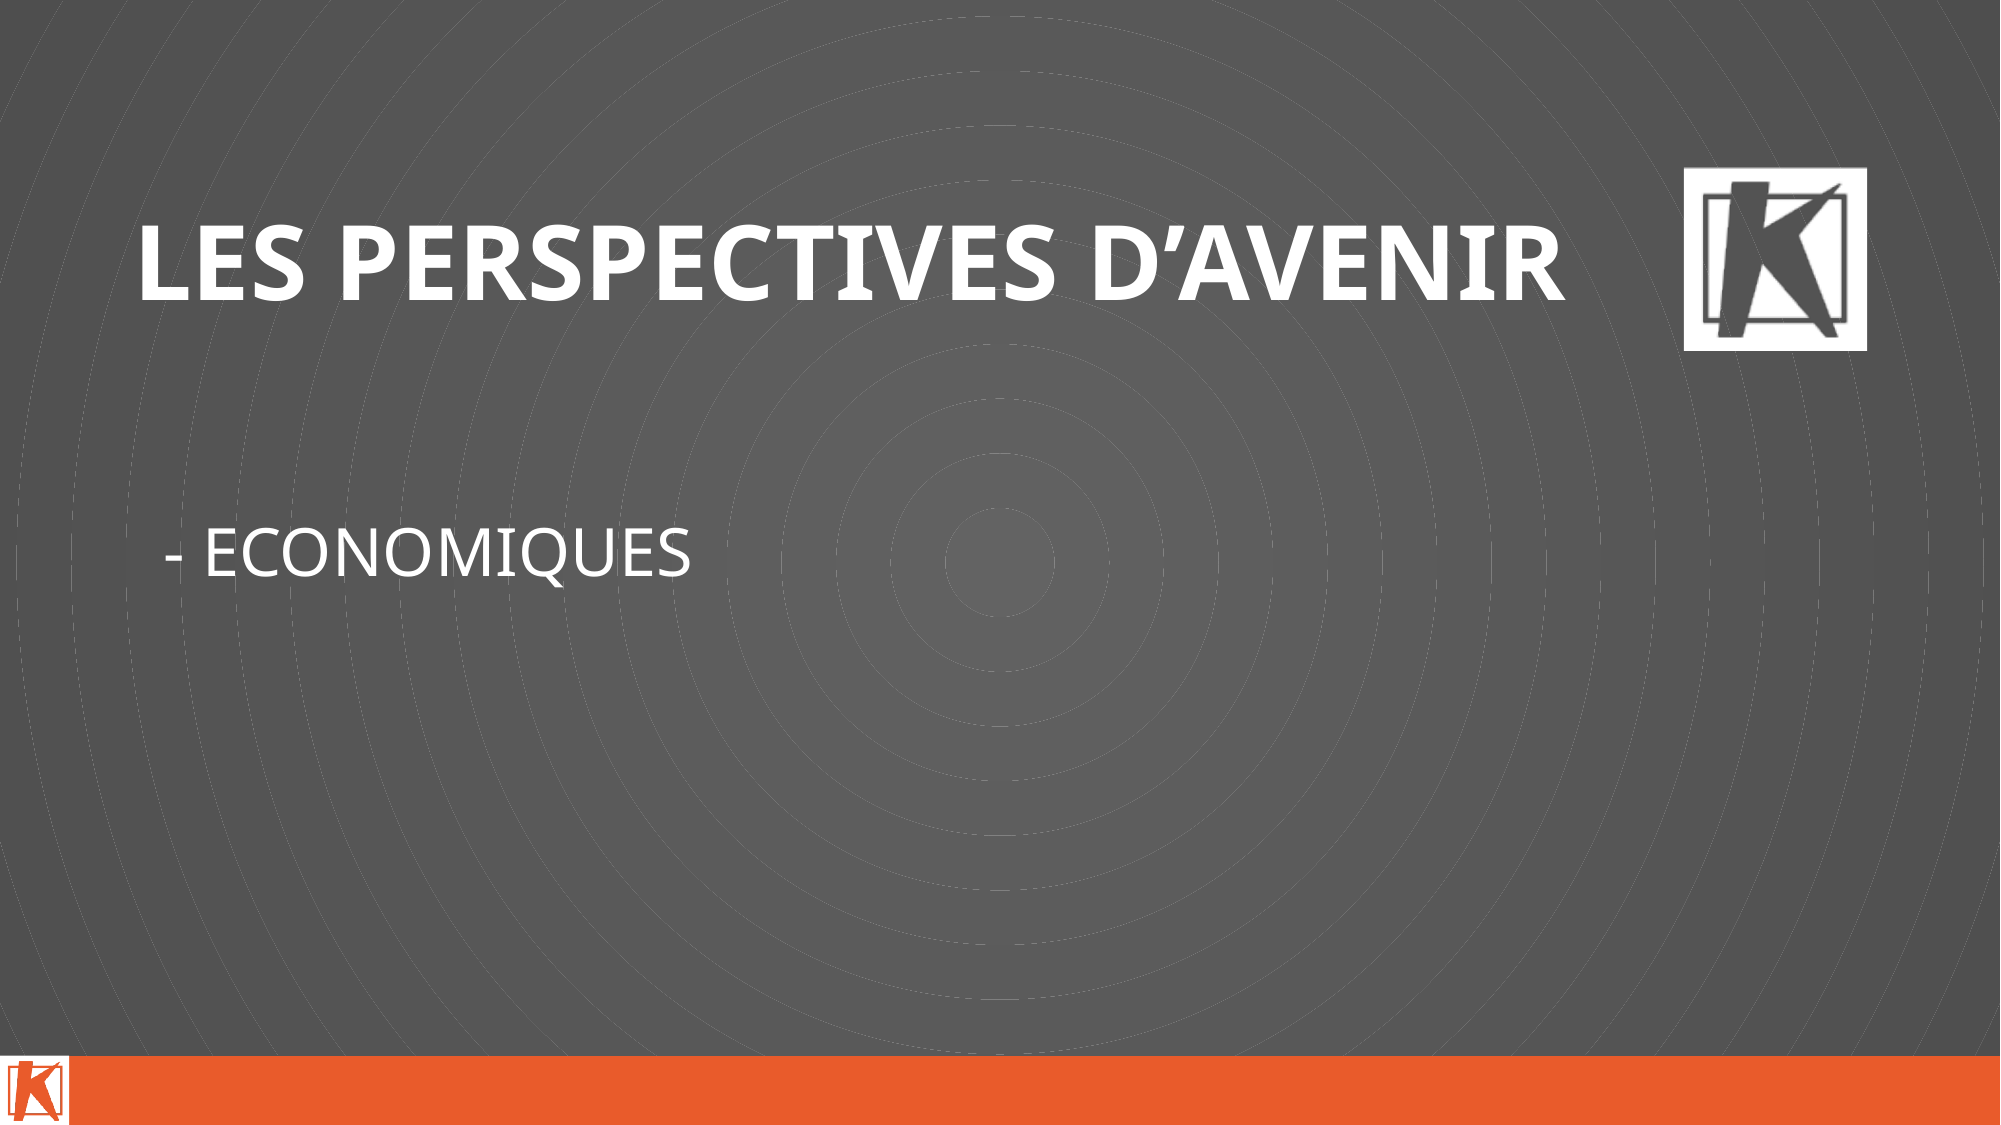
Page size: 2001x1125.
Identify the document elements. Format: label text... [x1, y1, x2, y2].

text_box - Economiques [148, 424, 1290, 756]
picture [0, 1055, 2000, 1125]
text_box LES PERSPECTIVES D’AVENIR [118, 188, 1583, 329]
picture [1683, 167, 1868, 352]
